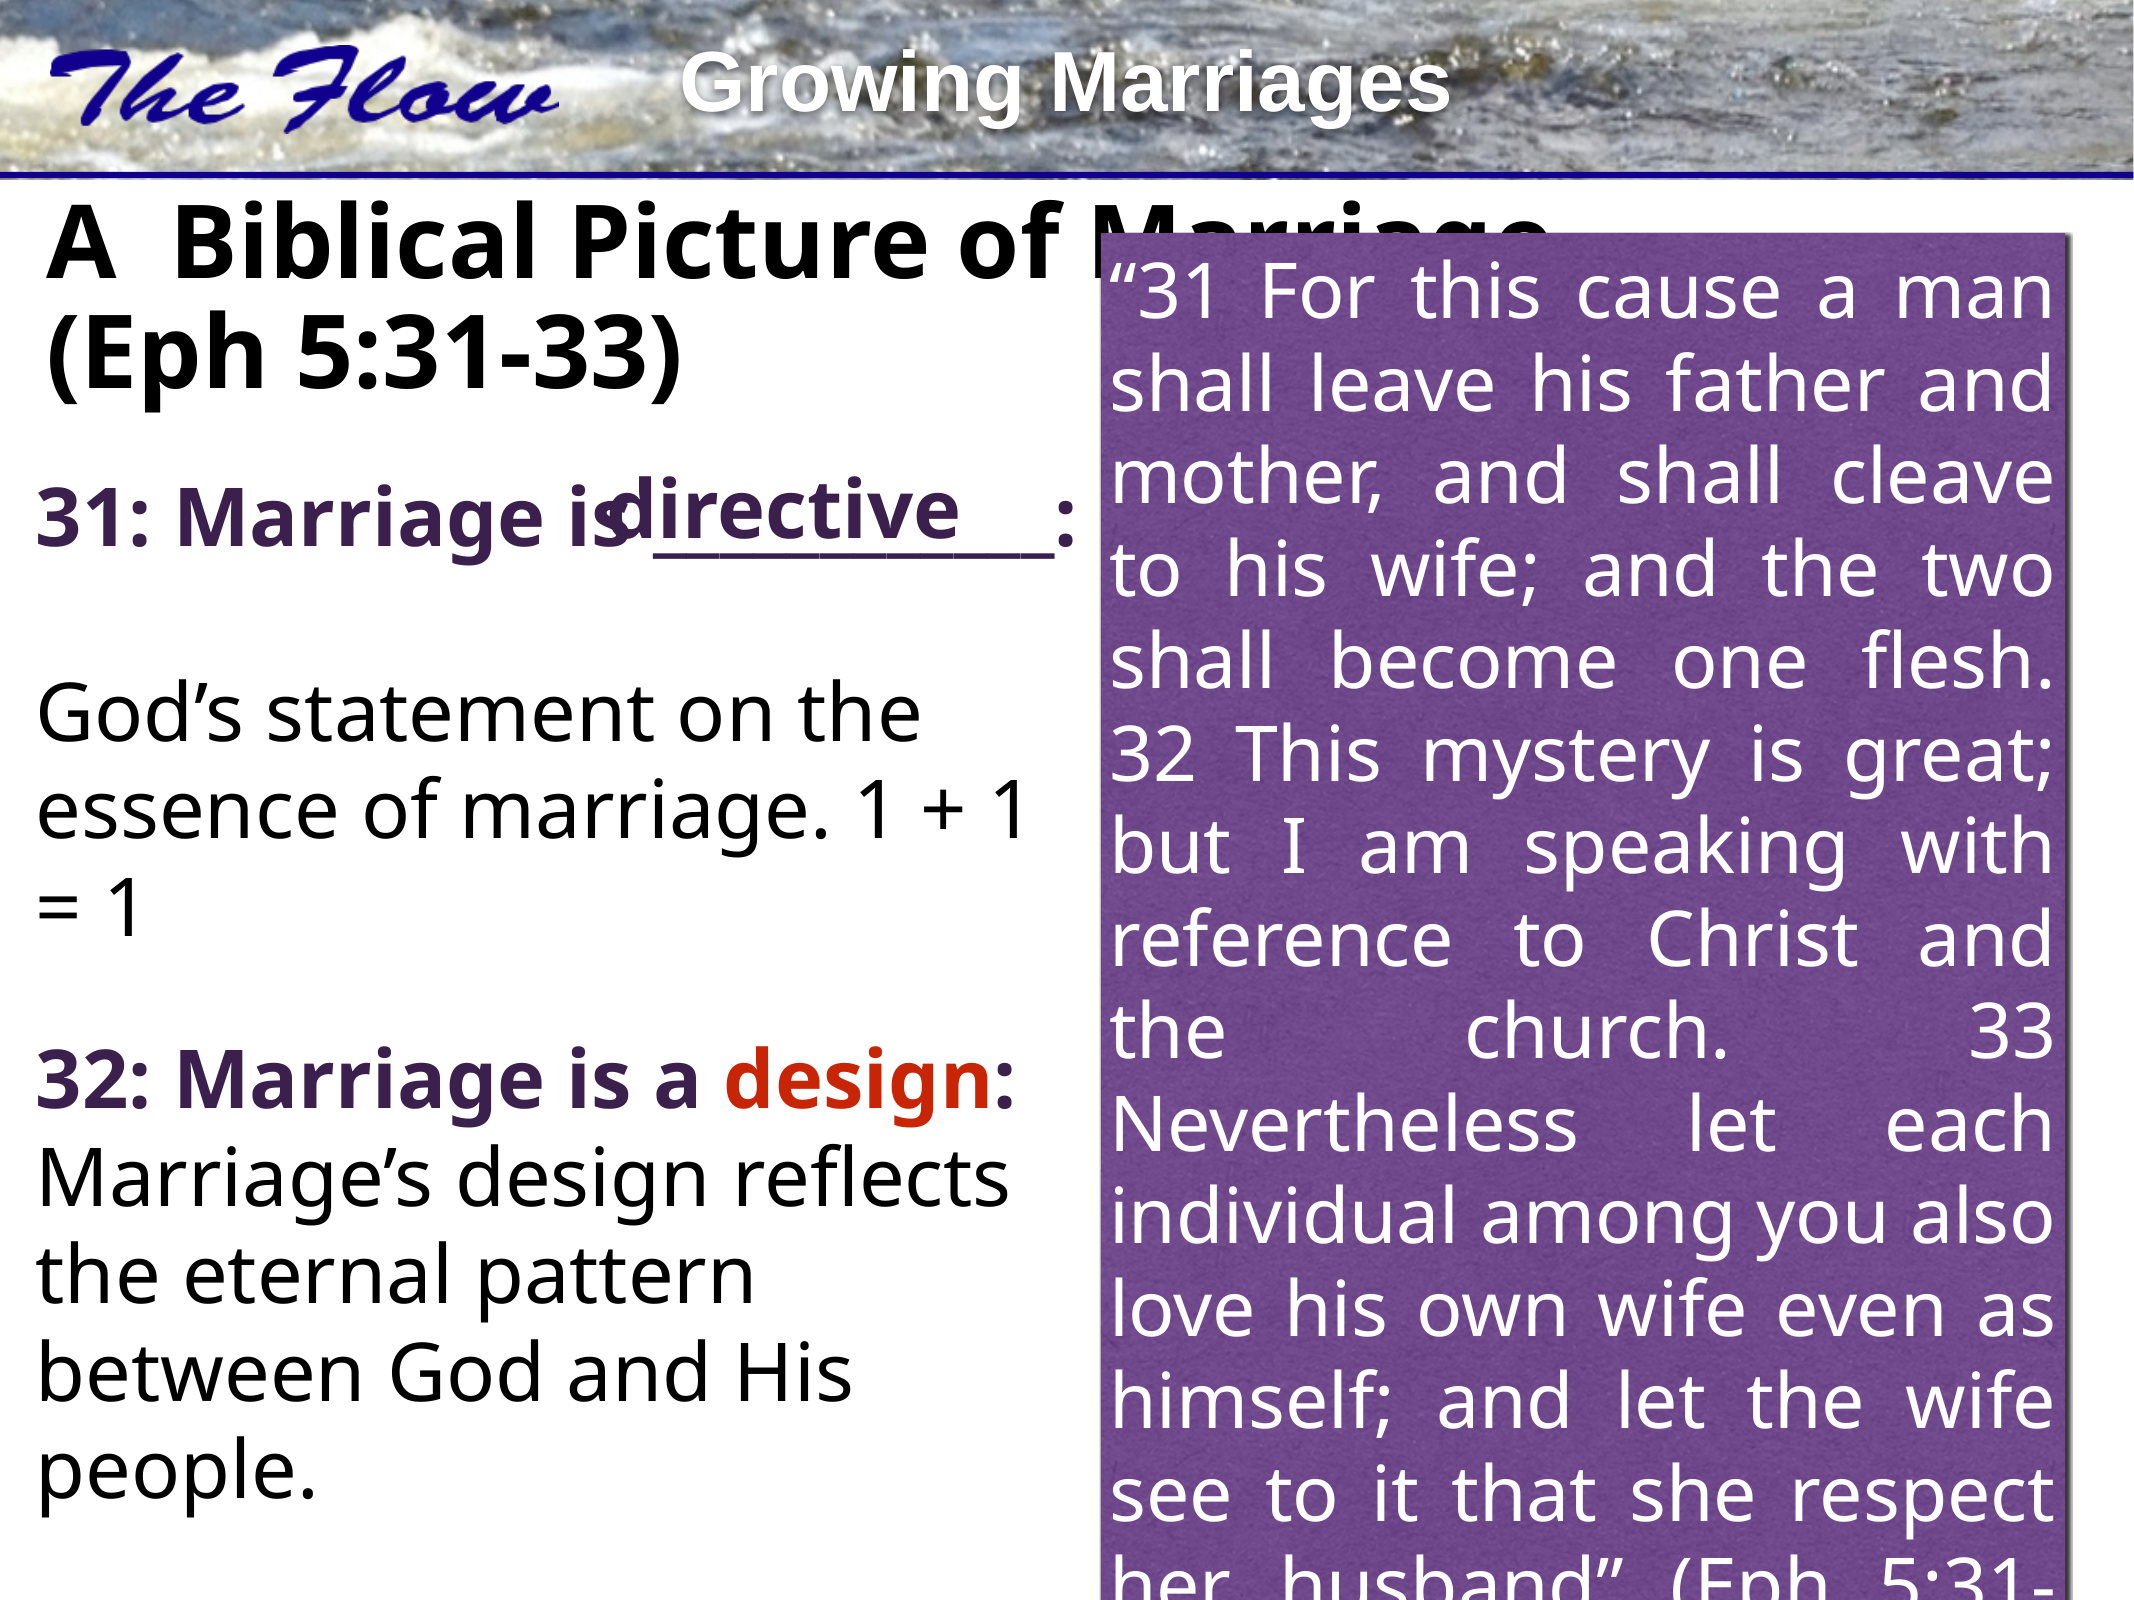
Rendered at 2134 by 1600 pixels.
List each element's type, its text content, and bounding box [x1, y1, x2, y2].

text_box “31 For this cause a man shall leave his father and mother, and shall cleave to his wife; and the two shall become one flesh. 32 This mystery is great; but I am speaking with reference to Christ and the church. 33 Nevertheless let each individual among you also love his own wife even as himself; and let the wife see to it that she respect her husband” (Eph 5:31-33). [1100, 233, 2066, 1600]
text_box 31: Marriage is ____________: God’s statement on the essence of marriage. 1 + 1 = 1 32: Marriage is a design: Marriage’s design reflects the eternal pattern between God and His people. 33: Marriage is doable: The concepts of marriage must be translated to our earthly lives. [27, 456, 1091, 1600]
text_box A Biblical Picture of Marriage (Eph 5:31-33) [37, 181, 2134, 419]
text_box directive [597, 448, 970, 563]
picture [0, 0, 2134, 171]
